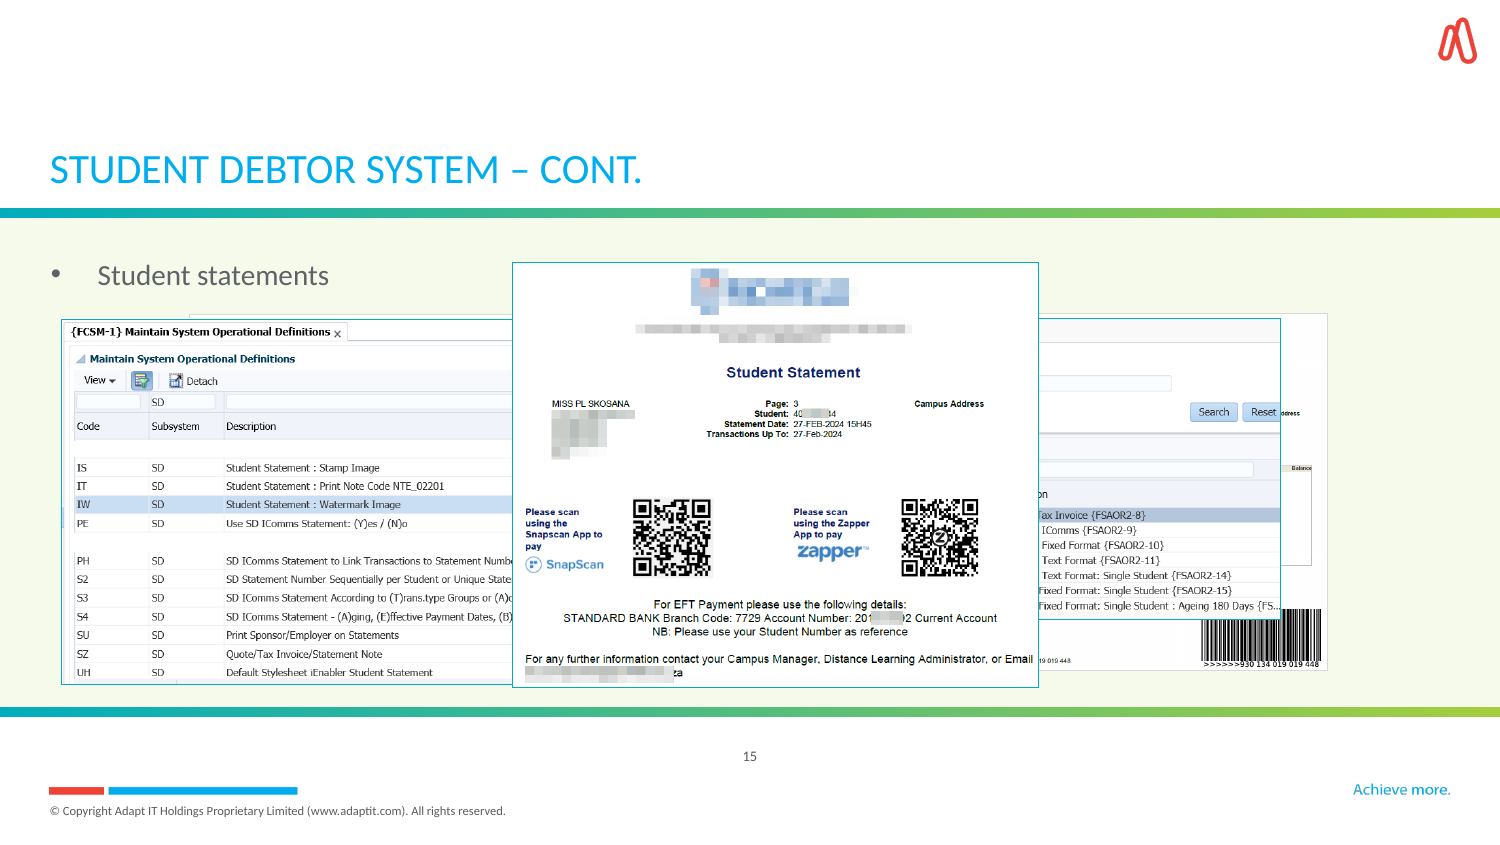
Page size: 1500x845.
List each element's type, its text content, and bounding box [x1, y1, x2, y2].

picture [49, 783, 1371, 795]
picture [1374, 783, 1450, 795]
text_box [1039, 314, 1327, 671]
text_box Student statements [36, 248, 1404, 299]
text_box [0, 219, 1500, 706]
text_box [173, 314, 512, 318]
title STUDENT DEBTOR SYSTEM – CONT. [49, 137, 1144, 199]
text_box [0, 208, 1500, 219]
text_box [0, 706, 1500, 717]
picture [60, 262, 1281, 688]
picture [1438, 17, 1477, 64]
